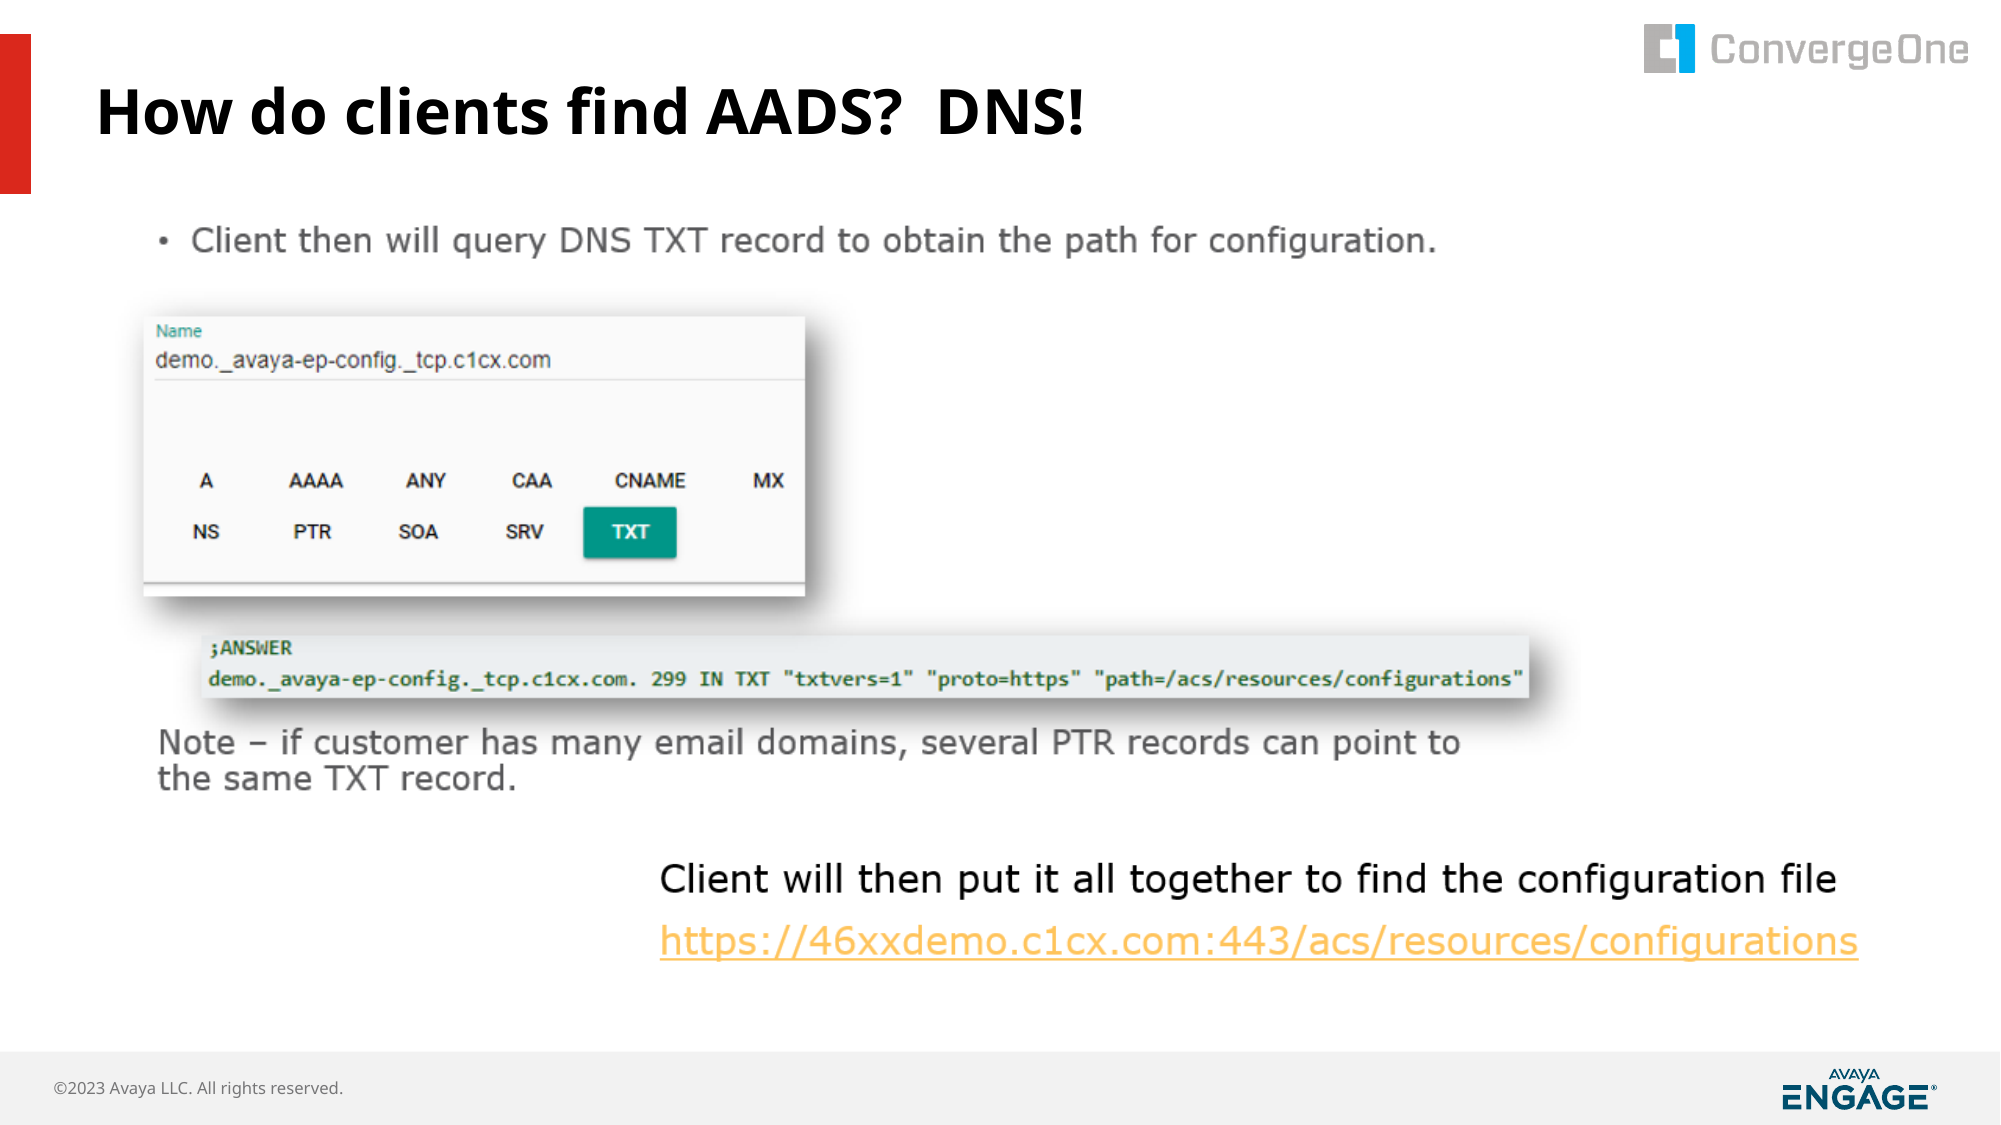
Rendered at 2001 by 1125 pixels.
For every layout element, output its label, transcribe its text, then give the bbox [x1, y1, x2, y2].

picture [61, 201, 1581, 815]
picture [1915, 24, 1968, 73]
title How do clients find AADS? DNS! [79, 1, 1915, 219]
picture [654, 851, 1885, 969]
